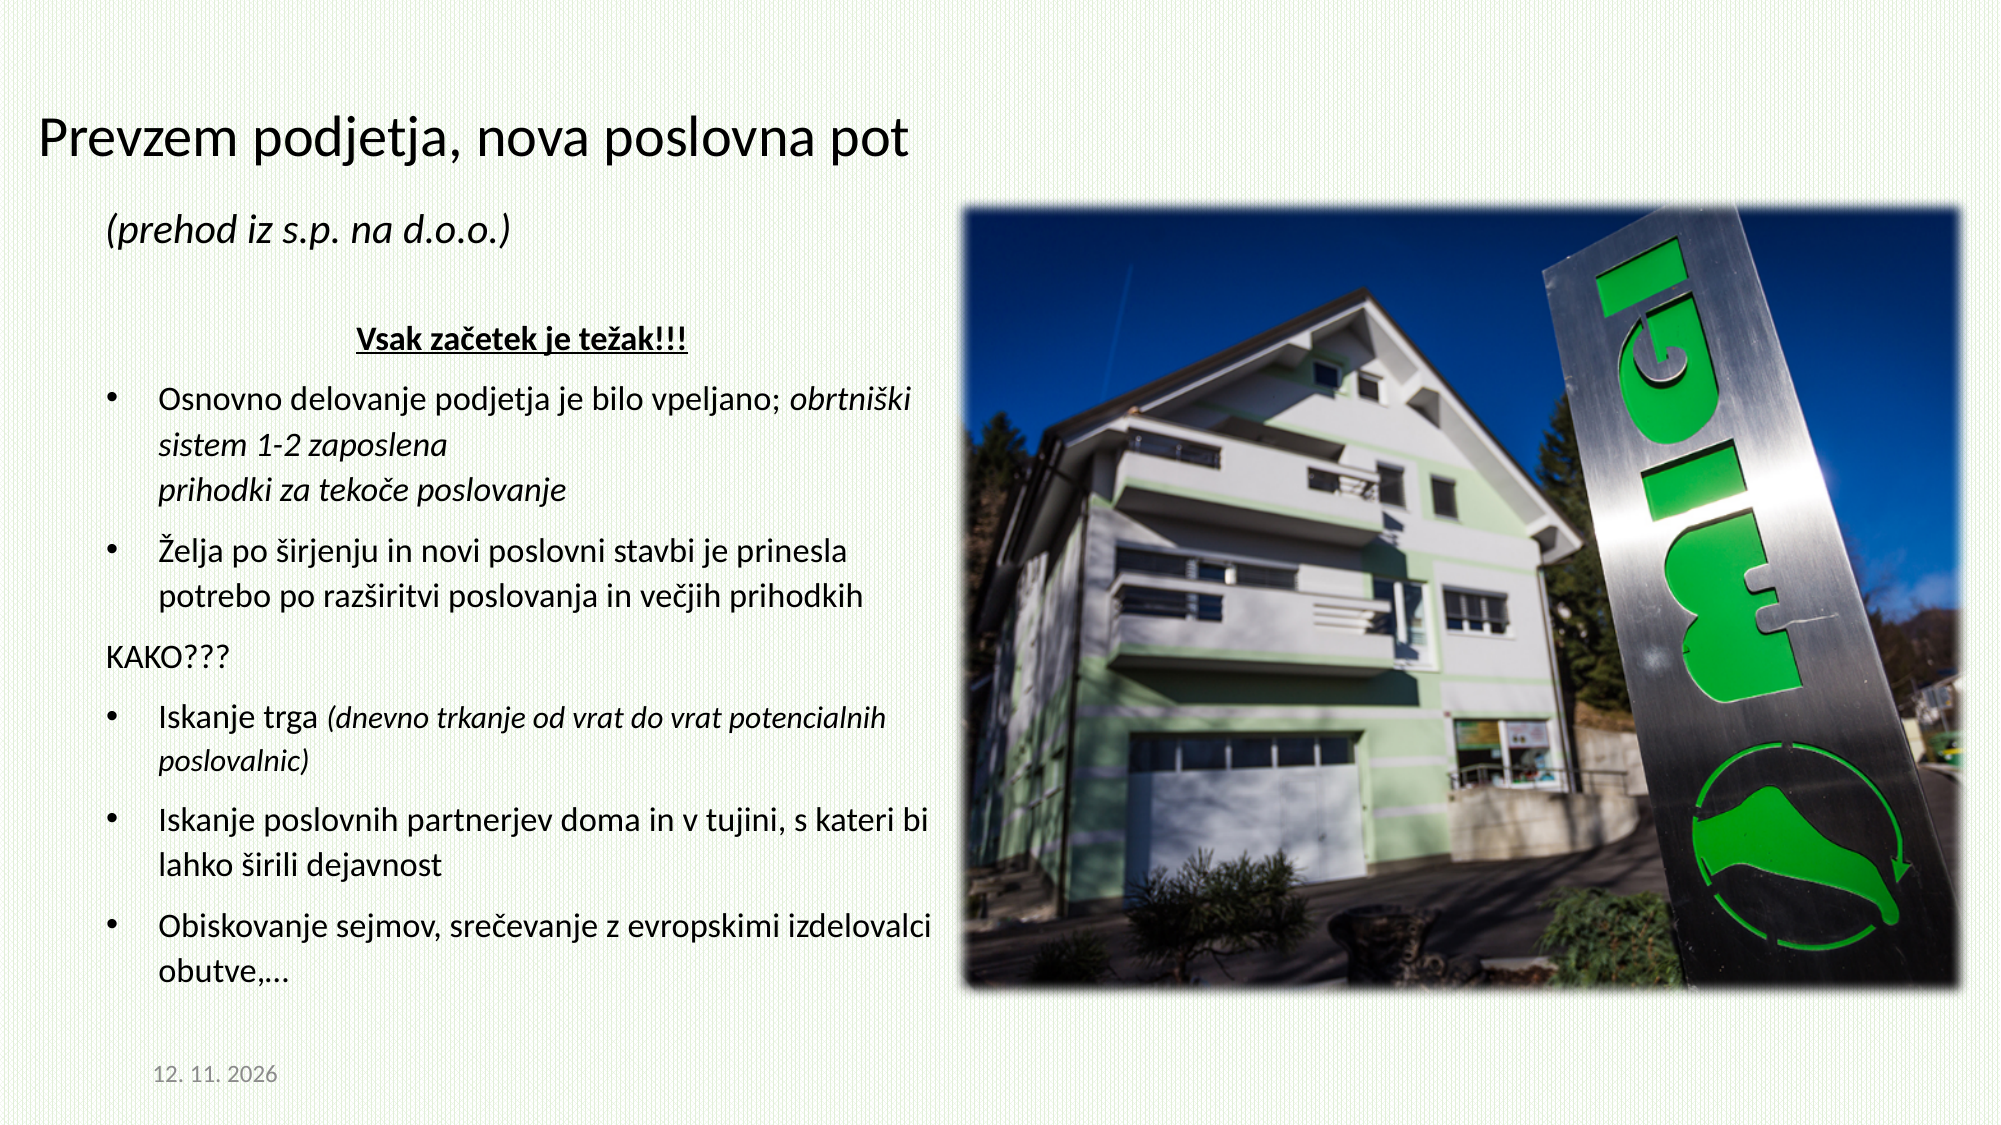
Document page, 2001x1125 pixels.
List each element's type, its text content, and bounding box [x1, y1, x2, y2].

picture [953, 197, 1969, 1000]
title Prevzem podjetja, nova poslovna pot (prehod iz s.p. na d.o.o.) [23, 98, 984, 361]
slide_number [137, 1042, 588, 1103]
list Vsak začetek je težak!!! Osnovno delovanje podjetja je bilo vpeljano; obrtniški sistem 1-2 zaposlena prihodki za tekoče poslovanje Želja po širjenju in novi poslovni stavbi je prinesla potrebo po razširitvi poslovanja in večjih prihodkih KAKO??? Iskanje trga (dnevno trkanje od vrat do vrat potencialnih poslovalnic) Iskanje poslovnih partnerjev doma in v tujini, s kateri bi lahko širili dejavnost Obiskovanje sejmov, srečevanje z evropskimi izdelovalci obutve,… [91, 303, 953, 1000]
